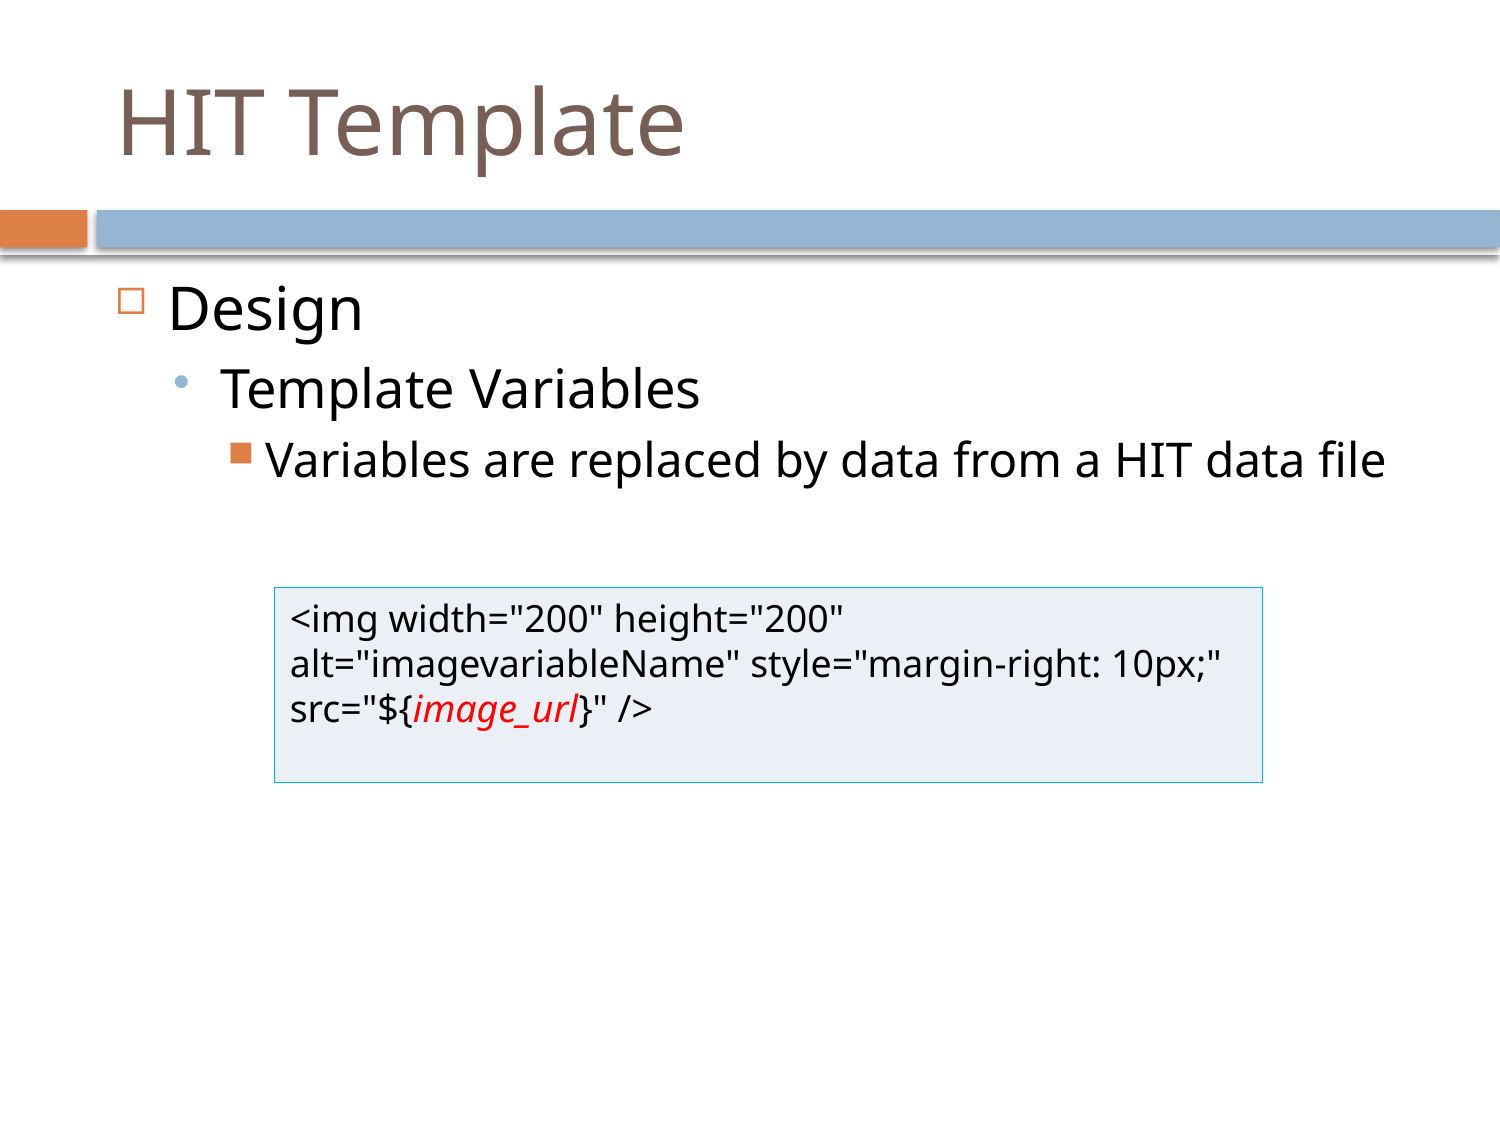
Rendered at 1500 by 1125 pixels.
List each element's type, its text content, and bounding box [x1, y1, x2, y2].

list Design Template Variables Variables are replaced by data from a HIT data file [100, 262, 1438, 1000]
text_box <img width="200" height="200" alt="imagevariableName" style="margin-right: 10px;" src="${image_url}" /> [274, 587, 1263, 783]
title HIT Template [100, 37, 1438, 200]
